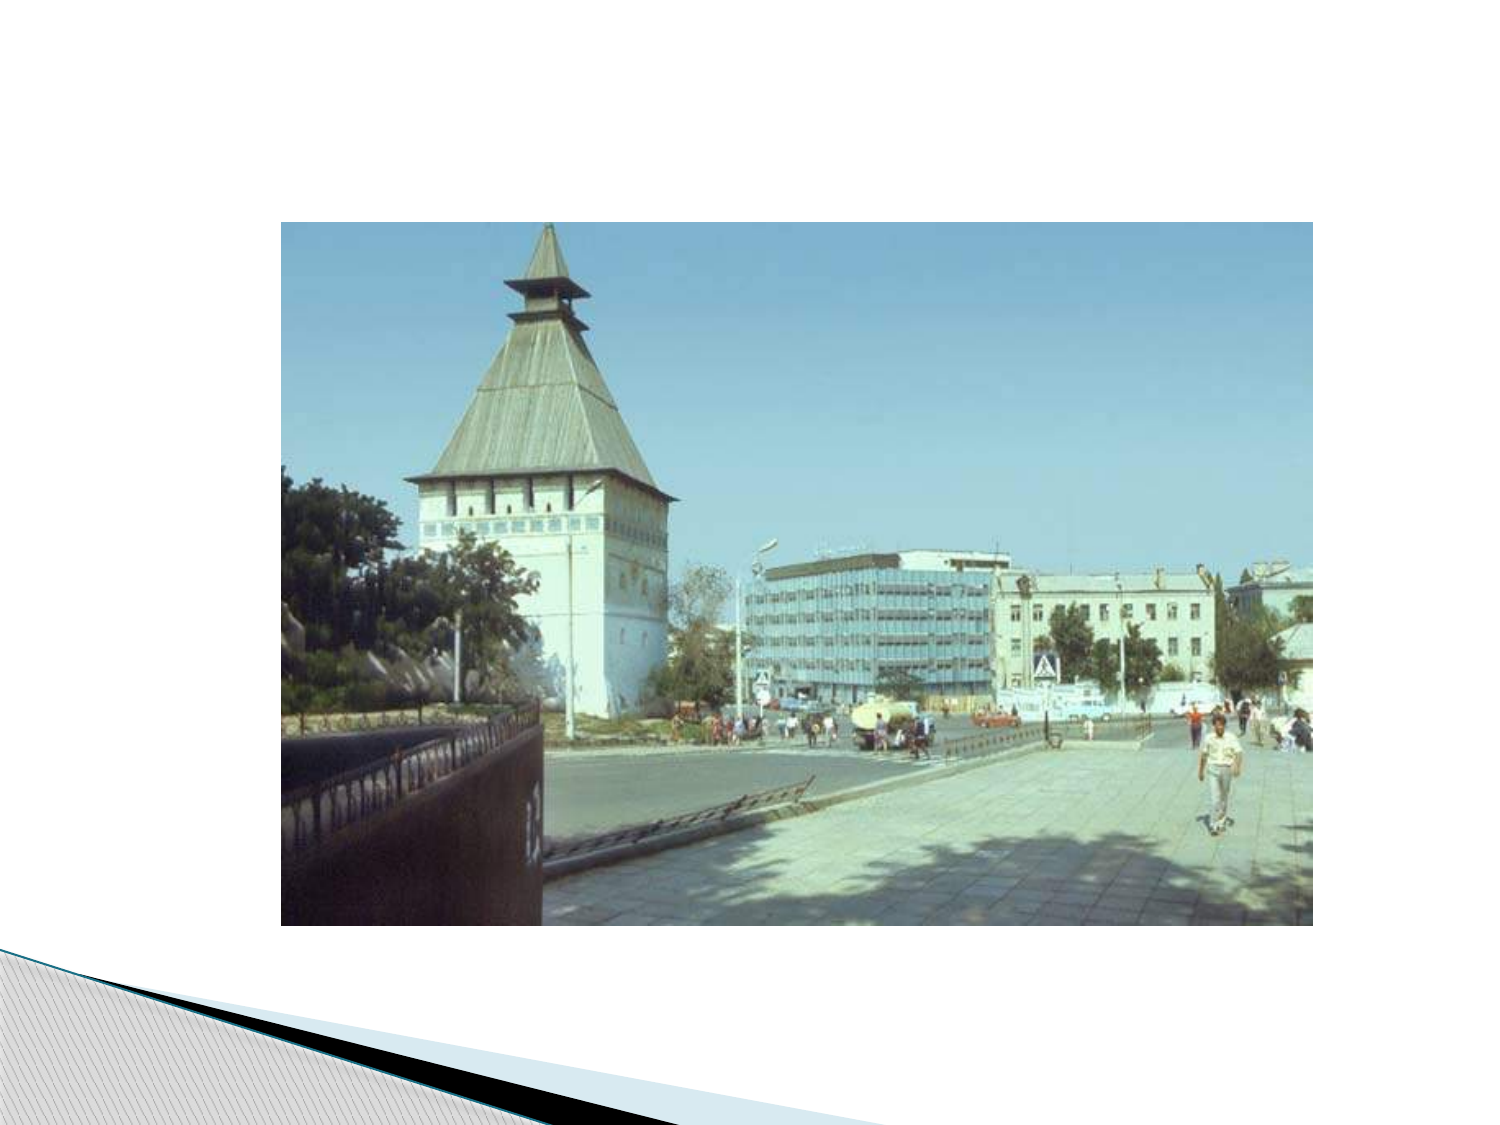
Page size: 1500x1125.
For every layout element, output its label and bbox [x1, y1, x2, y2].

picture [281, 222, 1313, 926]
